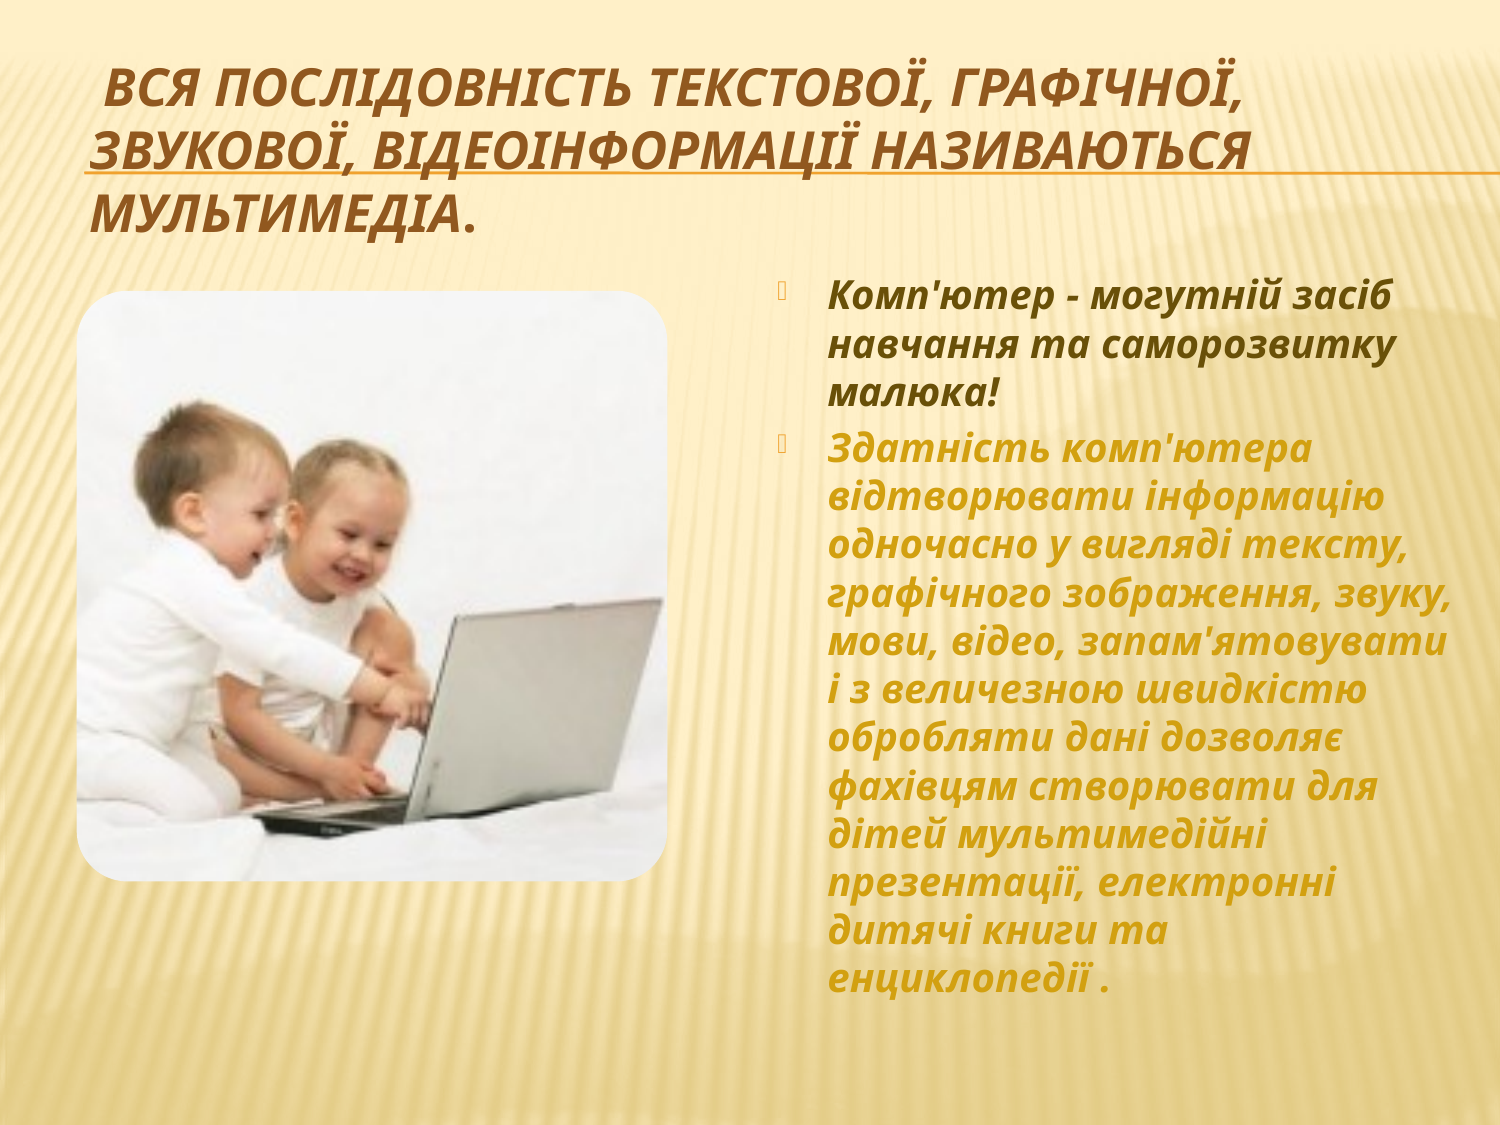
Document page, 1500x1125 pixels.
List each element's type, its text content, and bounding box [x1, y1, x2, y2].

list Комп'ютер - могутній засіб навчання та саморозвитку малюка! Здатність комп'ютера відтворювати інформацію одночасно у вигляді тексту, графічного зображення, звуку, мови, відео, запам'ятовувати і з величезною швидкістю обробляти дані дозволяє фахівцям створювати для дітей мультимедійні презентації, електронні дитячі книги та енциклопедії . [762, 262, 1475, 1038]
title Вся послідовність текстової, графічної, звукової, відеоінформації називаються мультимедіа. [75, 45, 1300, 315]
picture [76, 290, 668, 882]
list [50, 262, 738, 1038]
